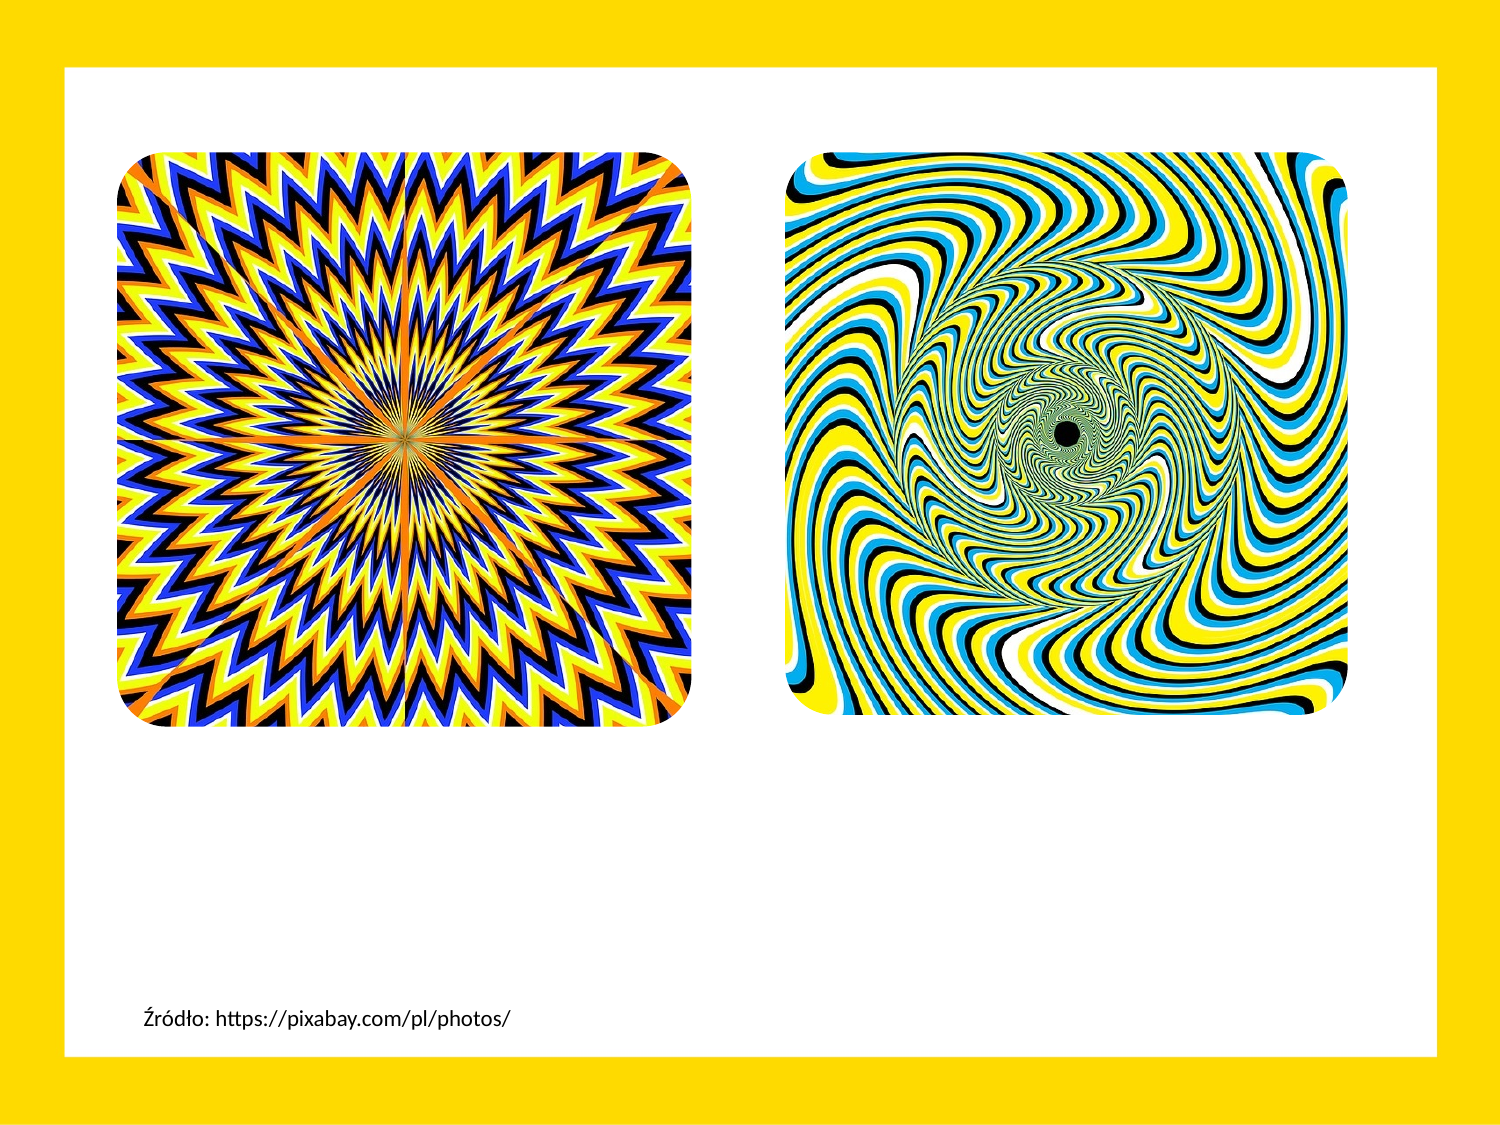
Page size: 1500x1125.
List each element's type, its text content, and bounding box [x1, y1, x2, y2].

picture [0, 0, 1500, 1125]
text_box Źródło: https://pixabay.com/pl/photos/ [128, 996, 879, 1039]
